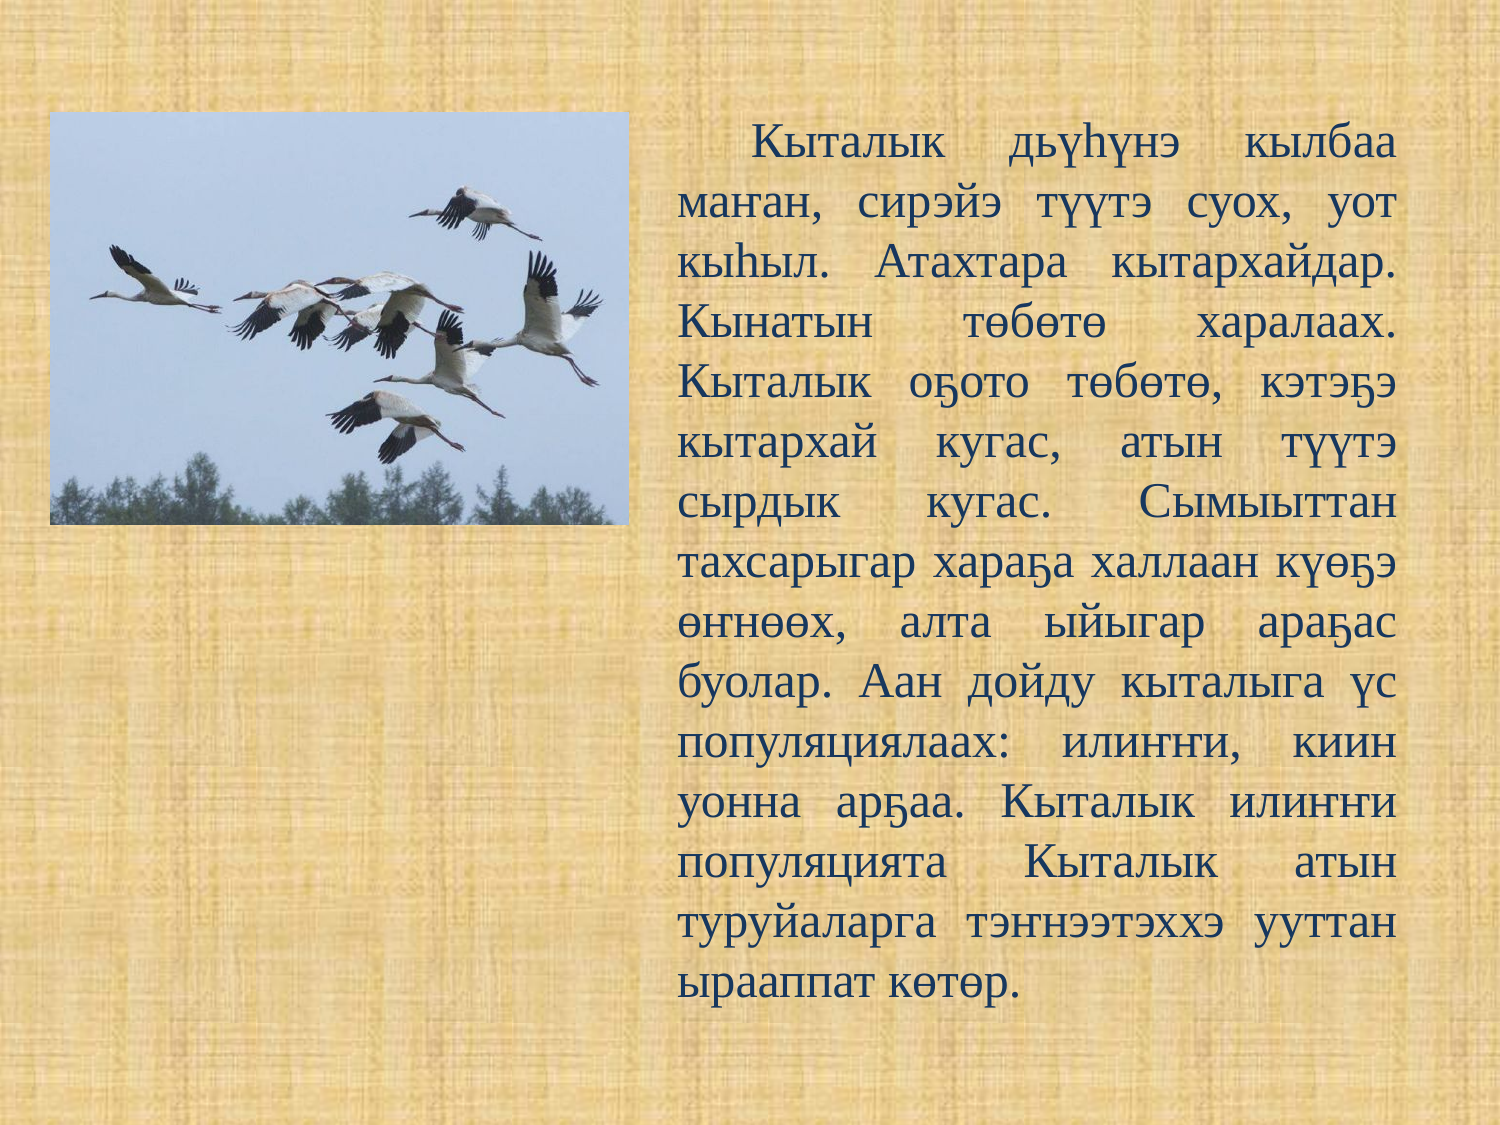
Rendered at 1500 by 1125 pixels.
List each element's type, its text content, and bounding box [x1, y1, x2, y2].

picture [0, 0, 1500, 1125]
text_box Кыталык дьүһүнэ кылбаа маҥан, сирэйэ түүтэ суох, уот кыһыл. Атахтара кытархайдар. Кынатын төбөтө харалаах. Кыталык оҕото төбөтө, кэтэҕэ кытархай кугас, атын түүтэ сырдык кугас. Сымыыттан тахсарыгар хараҕа халлаан күөҕэ өҥнөөх, алта ыйыгар араҕас буолар. Аан дойду кыталыга үс популяциялаах: илиҥҥи, киин уонна арҕаа. Кыталык илиҥҥи популяцията Кыталык атын туруйаларга тэҥнээтэххэ ууттан ырааппат көтөр. [662, 99, 1413, 1015]
